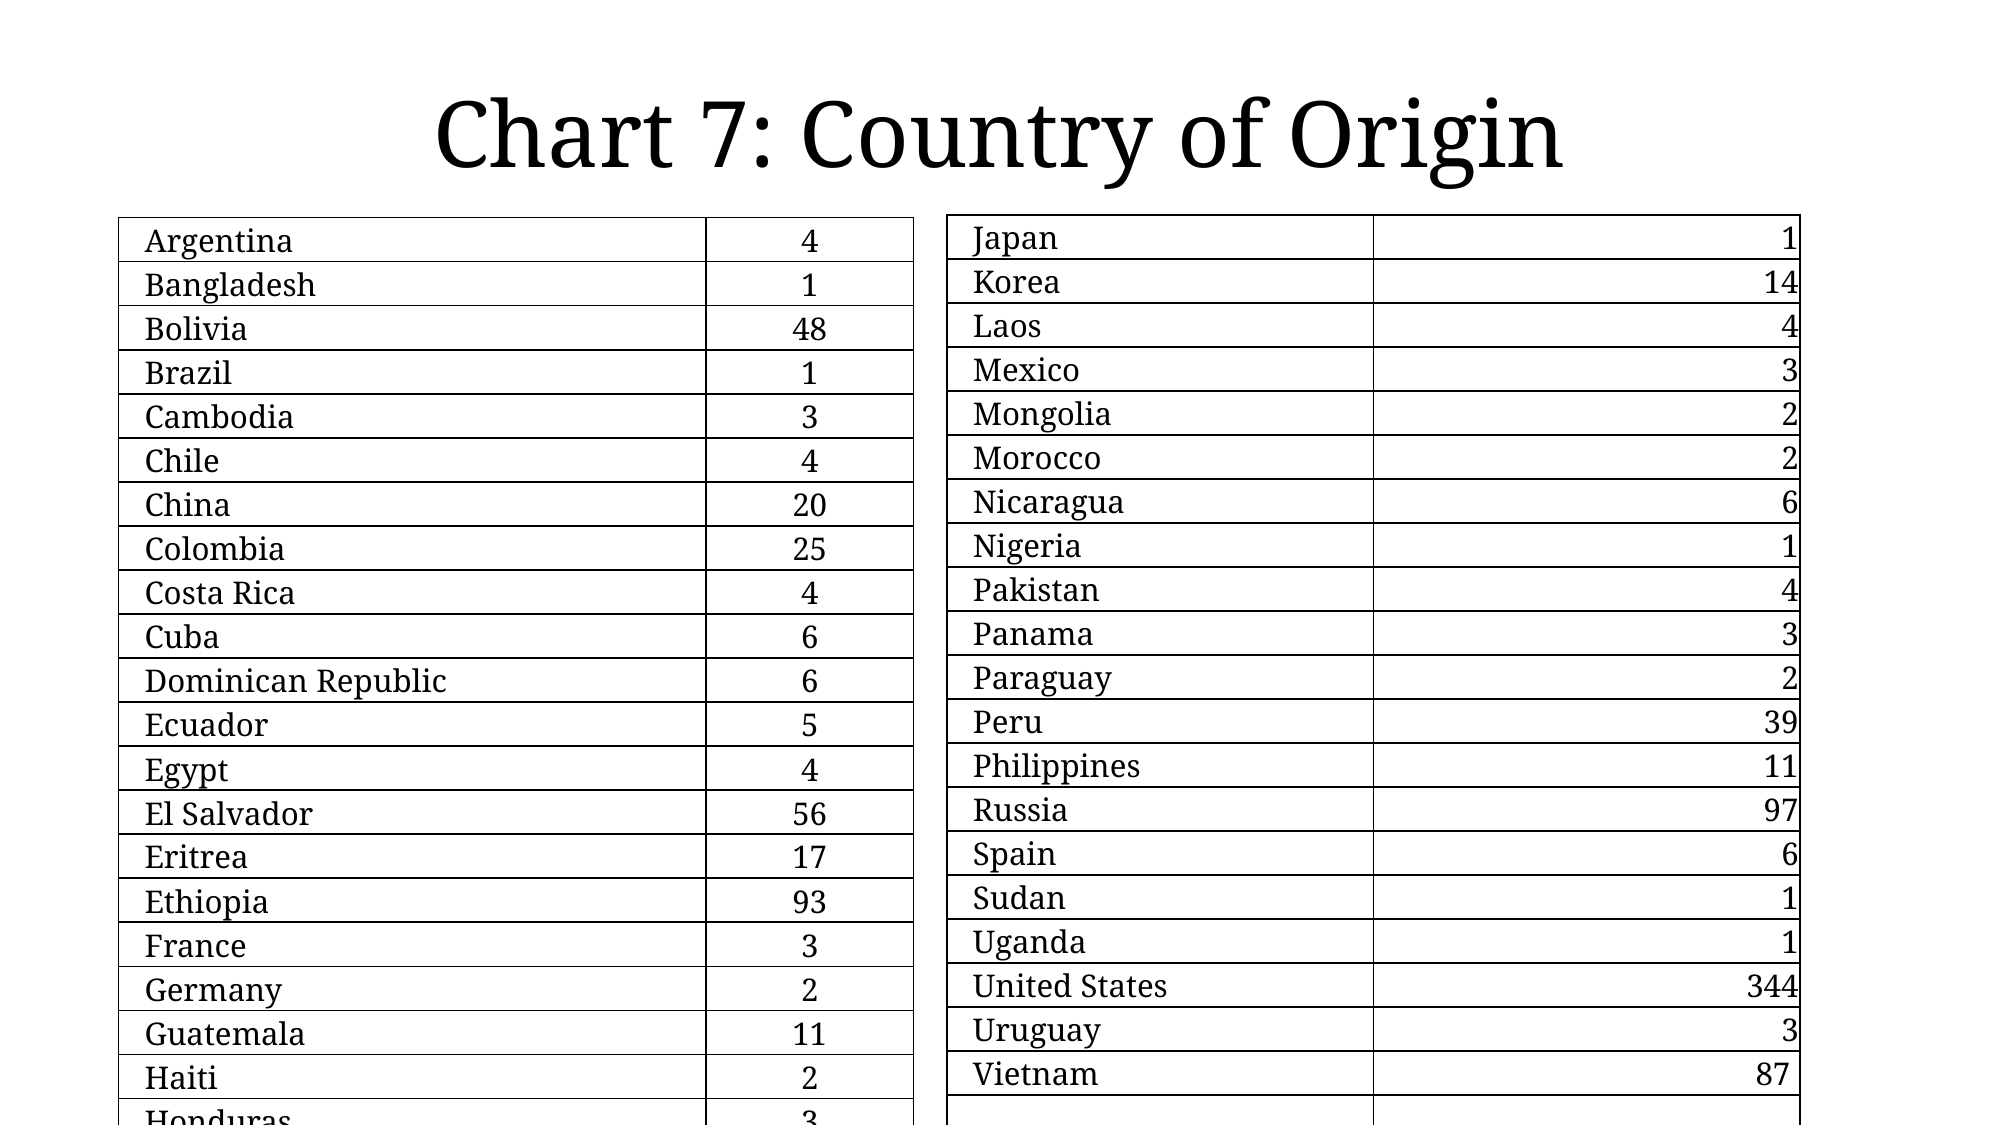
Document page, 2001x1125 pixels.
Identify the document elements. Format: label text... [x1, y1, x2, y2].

table_cell 2 [1374, 392, 1799, 434]
table_cell Nigeria [948, 524, 1373, 566]
table_cell Morocco [948, 436, 1373, 478]
table_cell 6 [1374, 832, 1799, 874]
table_cell Korea [948, 260, 1373, 302]
table_cell 344 [1374, 964, 1799, 1006]
table_cell Uruguay [948, 1008, 1373, 1050]
table_cell 6 [1374, 480, 1799, 522]
table_cell 2 [707, 1055, 913, 1098]
table_cell 3 [1374, 1008, 1799, 1050]
table_cell 14 [1374, 260, 1799, 302]
table_cell 11 [707, 1011, 913, 1054]
table_cell Colombia [119, 527, 705, 569]
title Chart 7: Country of Origin [137, 37, 1863, 239]
table_cell 4 [707, 571, 913, 613]
table_cell Pakistan [948, 568, 1373, 610]
table_cell Bangladesh [119, 262, 705, 305]
table_cell 39 [1374, 700, 1799, 742]
table_cell Paraguay [948, 656, 1373, 698]
table_cell Germany [119, 967, 705, 1010]
table_cell China [119, 483, 705, 525]
table_cell 97 [1374, 788, 1799, 830]
table_cell Sudan [948, 876, 1373, 918]
table_cell Brazil [119, 351, 705, 393]
table_header 1 [1374, 216, 1799, 258]
table_cell 1 [1374, 524, 1799, 566]
table_cell 25 [707, 527, 913, 569]
table_cell 1 [1374, 920, 1799, 962]
table_cell 2 [1374, 436, 1799, 478]
table_cell 48 [707, 306, 913, 349]
table_cell France [119, 923, 705, 966]
table_cell Dominican Republic [119, 659, 705, 701]
table_header 4 [707, 218, 913, 261]
table_cell Uganda [948, 920, 1373, 962]
table_cell 11 [1374, 744, 1799, 786]
table_cell Ethiopia [119, 879, 705, 921]
table_cell 3 [707, 1099, 913, 1125]
table_cell 5 [707, 703, 913, 745]
table_cell 93 [707, 879, 913, 921]
table_cell 3 [707, 923, 913, 966]
table_cell [948, 1096, 1373, 1125]
table_cell Nicaragua [948, 480, 1373, 522]
table_cell 4 [1374, 304, 1799, 346]
table_cell Laos [948, 304, 1373, 346]
table_cell United States [948, 964, 1373, 1006]
table_cell 20 [707, 483, 913, 525]
table_cell El Salvador [119, 791, 705, 833]
table_cell 2 [707, 967, 913, 1010]
table_cell Costa Rica [119, 571, 705, 613]
table_cell 56 [707, 791, 913, 833]
table_cell Eritrea [119, 835, 705, 877]
table_cell 6 [707, 615, 913, 657]
table_cell Mexico [948, 348, 1373, 390]
table_cell 3 [1374, 612, 1799, 654]
table_header Argentina [119, 218, 705, 261]
table_cell Honduras [119, 1099, 705, 1125]
table_cell Egypt [119, 747, 705, 789]
table_cell Guatemala [119, 1011, 705, 1054]
table_cell Vietnam [948, 1052, 1373, 1094]
table_cell 17 [707, 835, 913, 877]
table_cell 3 [1374, 348, 1799, 390]
table_cell 3 [707, 395, 913, 437]
table_header Japan [948, 216, 1373, 258]
table_cell Panama [948, 612, 1373, 654]
table_cell 4 [707, 439, 913, 481]
table_cell 2 [1374, 656, 1799, 698]
table_cell 1 [707, 262, 913, 305]
table_cell Mongolia [948, 392, 1373, 434]
table_cell 6 [707, 659, 913, 701]
table_cell Ecuador [119, 703, 705, 745]
table_cell 4 [1374, 568, 1799, 610]
table_cell Haiti [119, 1055, 705, 1098]
table_cell Philippines [948, 744, 1373, 786]
table_cell Russia [948, 788, 1373, 830]
table_cell Bolivia [119, 306, 705, 349]
table_cell 1 [1374, 876, 1799, 918]
table_cell Cambodia [119, 395, 705, 437]
table_cell Cuba [119, 615, 705, 657]
table_cell [1374, 1096, 1799, 1125]
table_cell 87 [1374, 1052, 1799, 1094]
table_cell Spain [948, 832, 1373, 874]
table_cell Peru [948, 700, 1373, 742]
table_cell 1 [707, 351, 913, 393]
table_cell Chile [119, 439, 705, 481]
table_cell 4 [707, 747, 913, 789]
